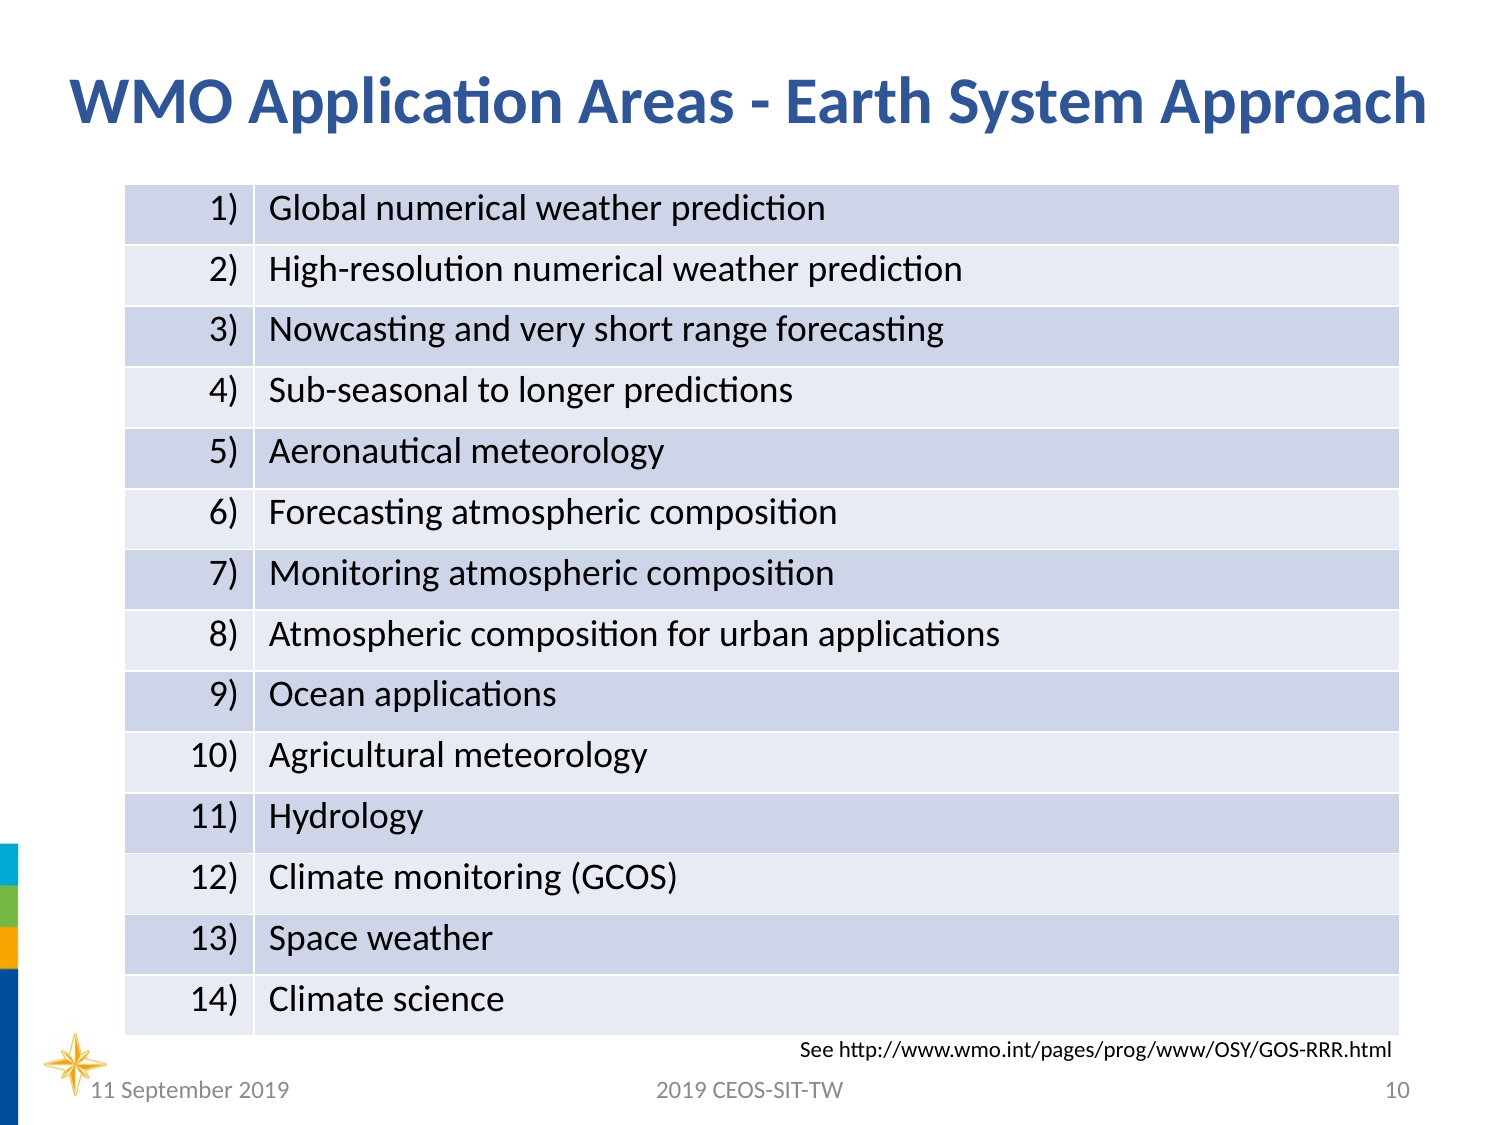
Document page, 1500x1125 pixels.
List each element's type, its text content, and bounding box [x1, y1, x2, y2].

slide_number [75, 1070, 383, 1108]
title WMO Application Areas - Earth System Approach [0, 30, 1500, 163]
table_cell 3) [125, 307, 253, 366]
table_cell 8) [125, 611, 253, 670]
table_cell 4) [125, 368, 253, 427]
table_cell 12) [125, 854, 253, 914]
table_cell 14) [125, 976, 253, 1035]
footer 2019 CEOS-SIT-TW [383, 1070, 1087, 1108]
table_cell 10) [125, 733, 253, 792]
table_header 1) [125, 185, 253, 244]
picture [0, 843, 107, 1125]
table_cell Climate science [255, 976, 1399, 1035]
table_cell 6) [125, 490, 253, 549]
table_cell Climate monitoring (GCOS) [255, 854, 1399, 914]
table_header Global numerical weather prediction [255, 185, 1399, 244]
table_cell Space weather [255, 915, 1399, 974]
table_cell High-resolution numerical weather prediction [255, 246, 1399, 305]
table_cell Sub-seasonal to longer predictions [255, 368, 1399, 427]
table_cell Monitoring atmospheric composition [255, 550, 1399, 609]
table_cell 7) [125, 550, 253, 609]
table_cell Atmospheric composition for urban applications [255, 611, 1399, 670]
table_cell 5) [125, 429, 253, 488]
table_cell Forecasting atmospheric composition [255, 490, 1399, 549]
table_cell 9) [125, 672, 253, 731]
text_box See http://www.wmo.int/pages/prog/www/OSY/GOS-RRR.html [785, 1027, 1500, 1070]
table_cell Agricultural meteorology [255, 733, 1399, 792]
table_cell Hydrology [255, 794, 1399, 853]
table_cell 13) [125, 915, 253, 974]
table_cell Ocean applications [255, 672, 1399, 731]
table_cell 2) [125, 246, 253, 305]
table_cell 11) [125, 794, 253, 853]
table_cell Aeronautical meteorology [255, 429, 1399, 488]
table_cell Nowcasting and very short range forecasting [255, 307, 1399, 366]
slide_number 10 [1087, 1070, 1425, 1108]
